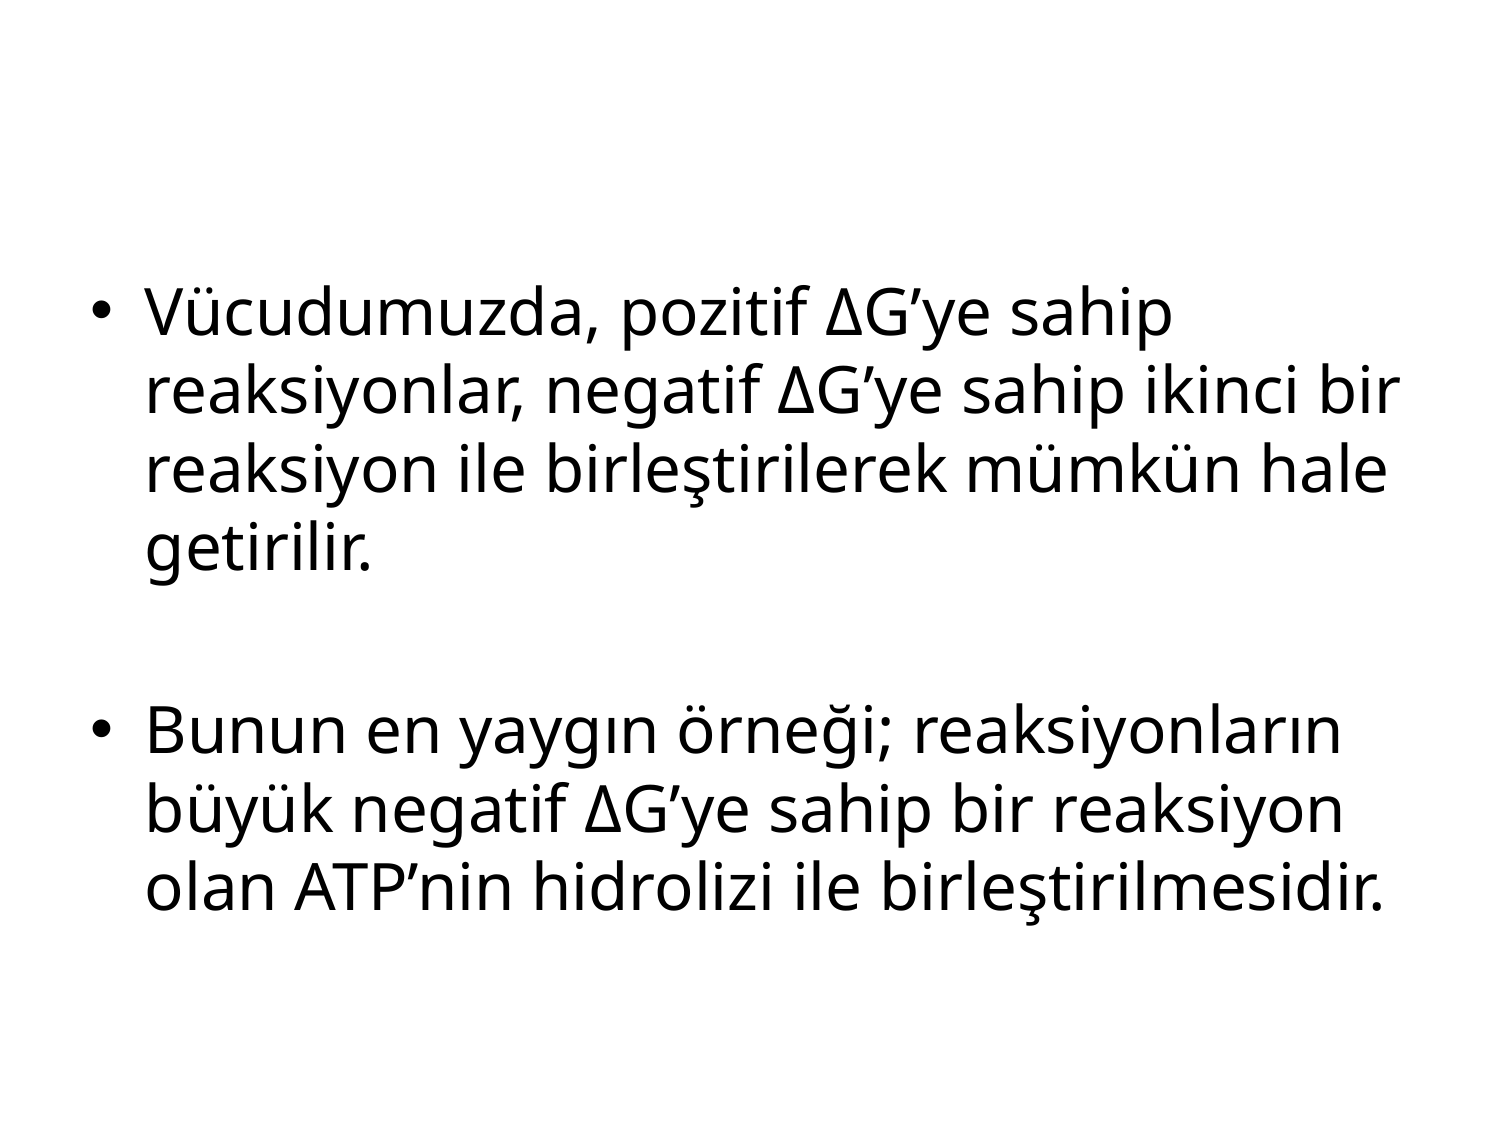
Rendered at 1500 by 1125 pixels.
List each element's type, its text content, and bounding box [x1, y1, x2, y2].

list Vücudumuzda, pozitif ΔG’ye sahip reaksiyonlar, negatif ΔG’ye sahip ikinci bir reaksiyon ile birleştirilerek mümkün hale getirilir. Bunun en yaygın örneği; reaksiyonların büyük negatif ΔG’ye sahip bir reaksiyon olan ATP’nin hidrolizi ile birleştirilmesidir. [75, 262, 1425, 1005]
